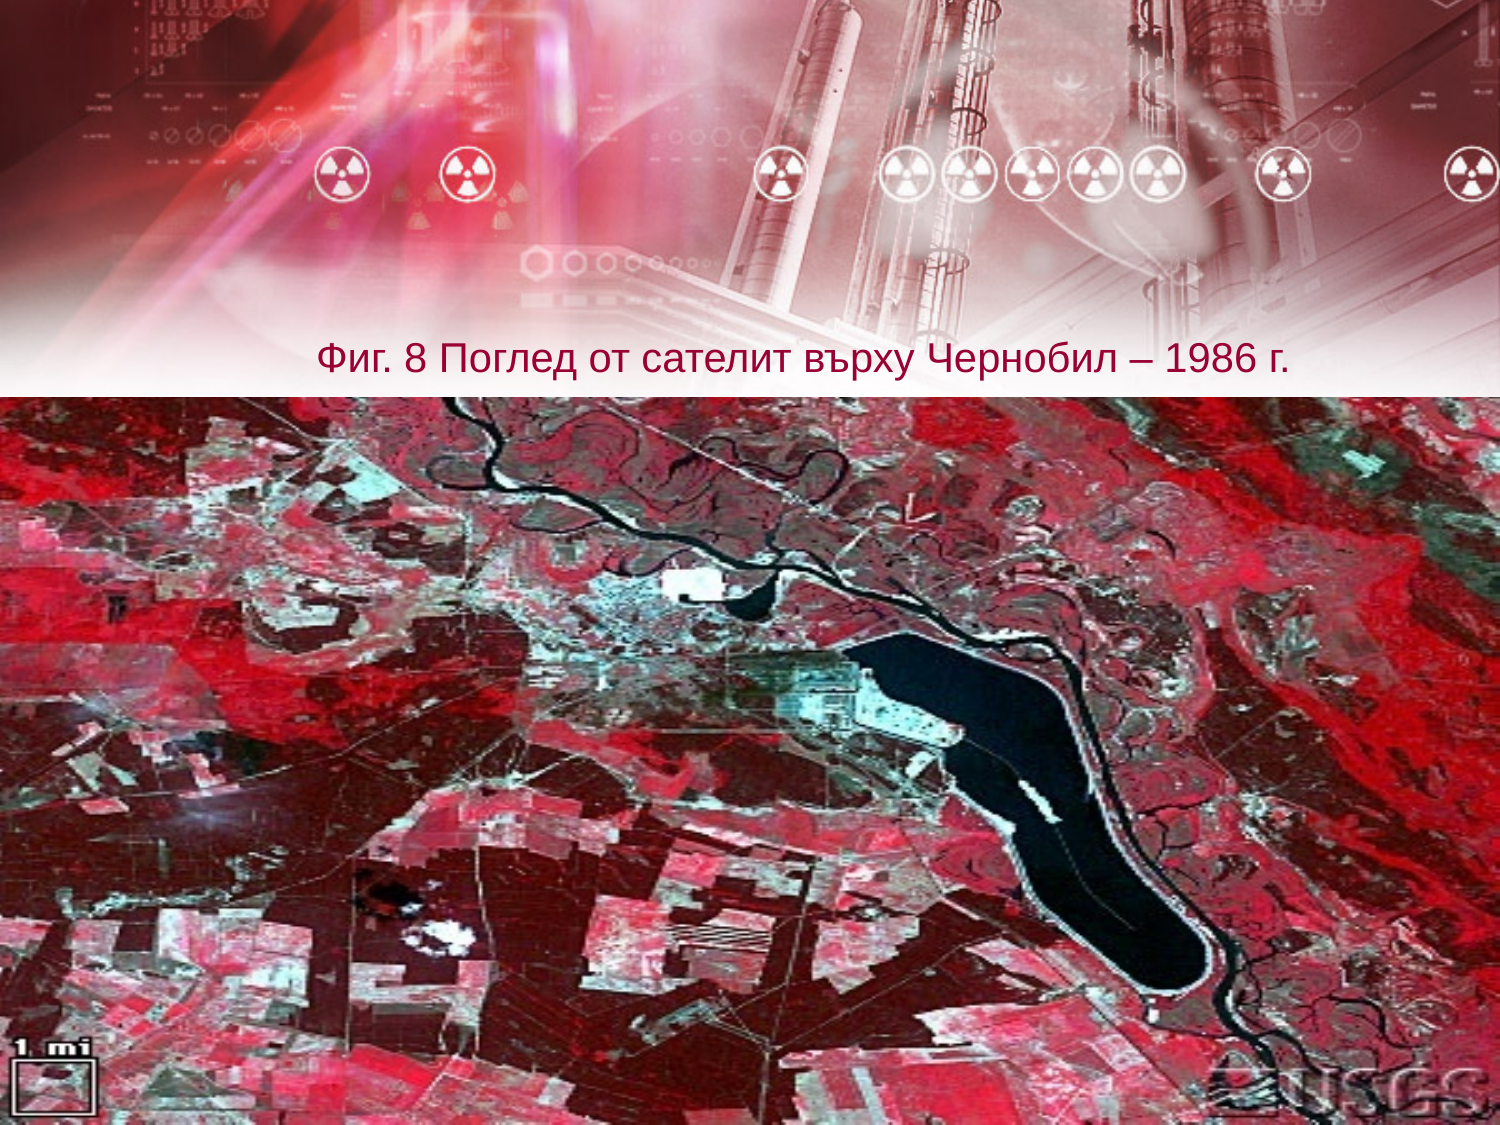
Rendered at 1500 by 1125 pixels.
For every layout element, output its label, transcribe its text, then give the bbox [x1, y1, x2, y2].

title Фиг. 8 Поглед от сателит върху Чернобил – 1986 г. [277, 302, 1341, 395]
picture [0, 0, 1500, 1125]
